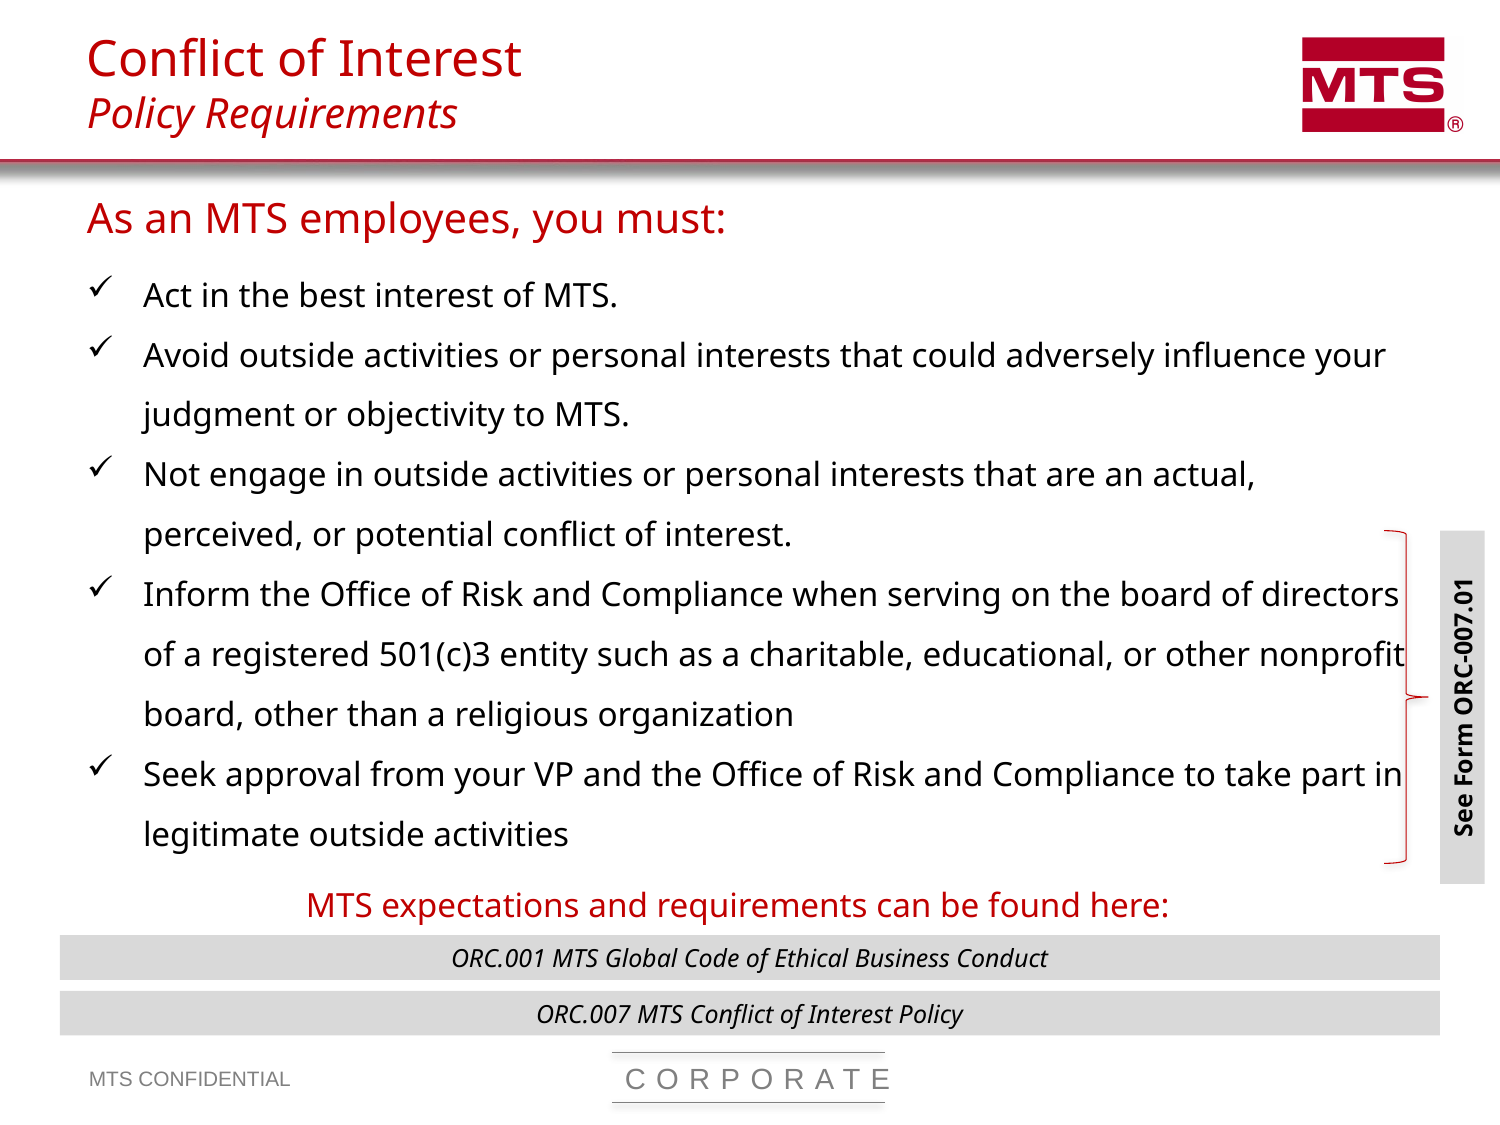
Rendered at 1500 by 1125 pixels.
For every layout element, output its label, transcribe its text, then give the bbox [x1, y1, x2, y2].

title Conflict of Interest Policy Requirements [71, 10, 1322, 153]
text_box MTS expectations and requirements can be found here: [130, 876, 1346, 932]
picture [0, 159, 1500, 188]
text_box [1383, 528, 1431, 866]
text_box ORC.007 MTS Conflict of Interest Policy [59, 990, 1440, 1036]
text_box See Form ORC-007.01 [1440, 530, 1485, 884]
list As an MTS employees, you must: Act in the best interest of MTS. Avoid outside activities or personal interests that could adversely influence your judgment or objectivity to MTS. Not engage in outside activities or personal interests that are an actual, perceived, or potential conflict of interest. Inform the Office of Risk and Compliance when serving on the board of directors of a registered 501(c)3 entity such as a charitable, educational, or other nonprofit board, other than a religious organization Seek approval from your VP and the Office of Risk and Compliance to take part in legitimate outside activities [71, 184, 1429, 877]
picture [1322, 36, 1464, 134]
text_box ORC.001 MTS Global Code of Ethical Business Conduct [59, 935, 1440, 980]
